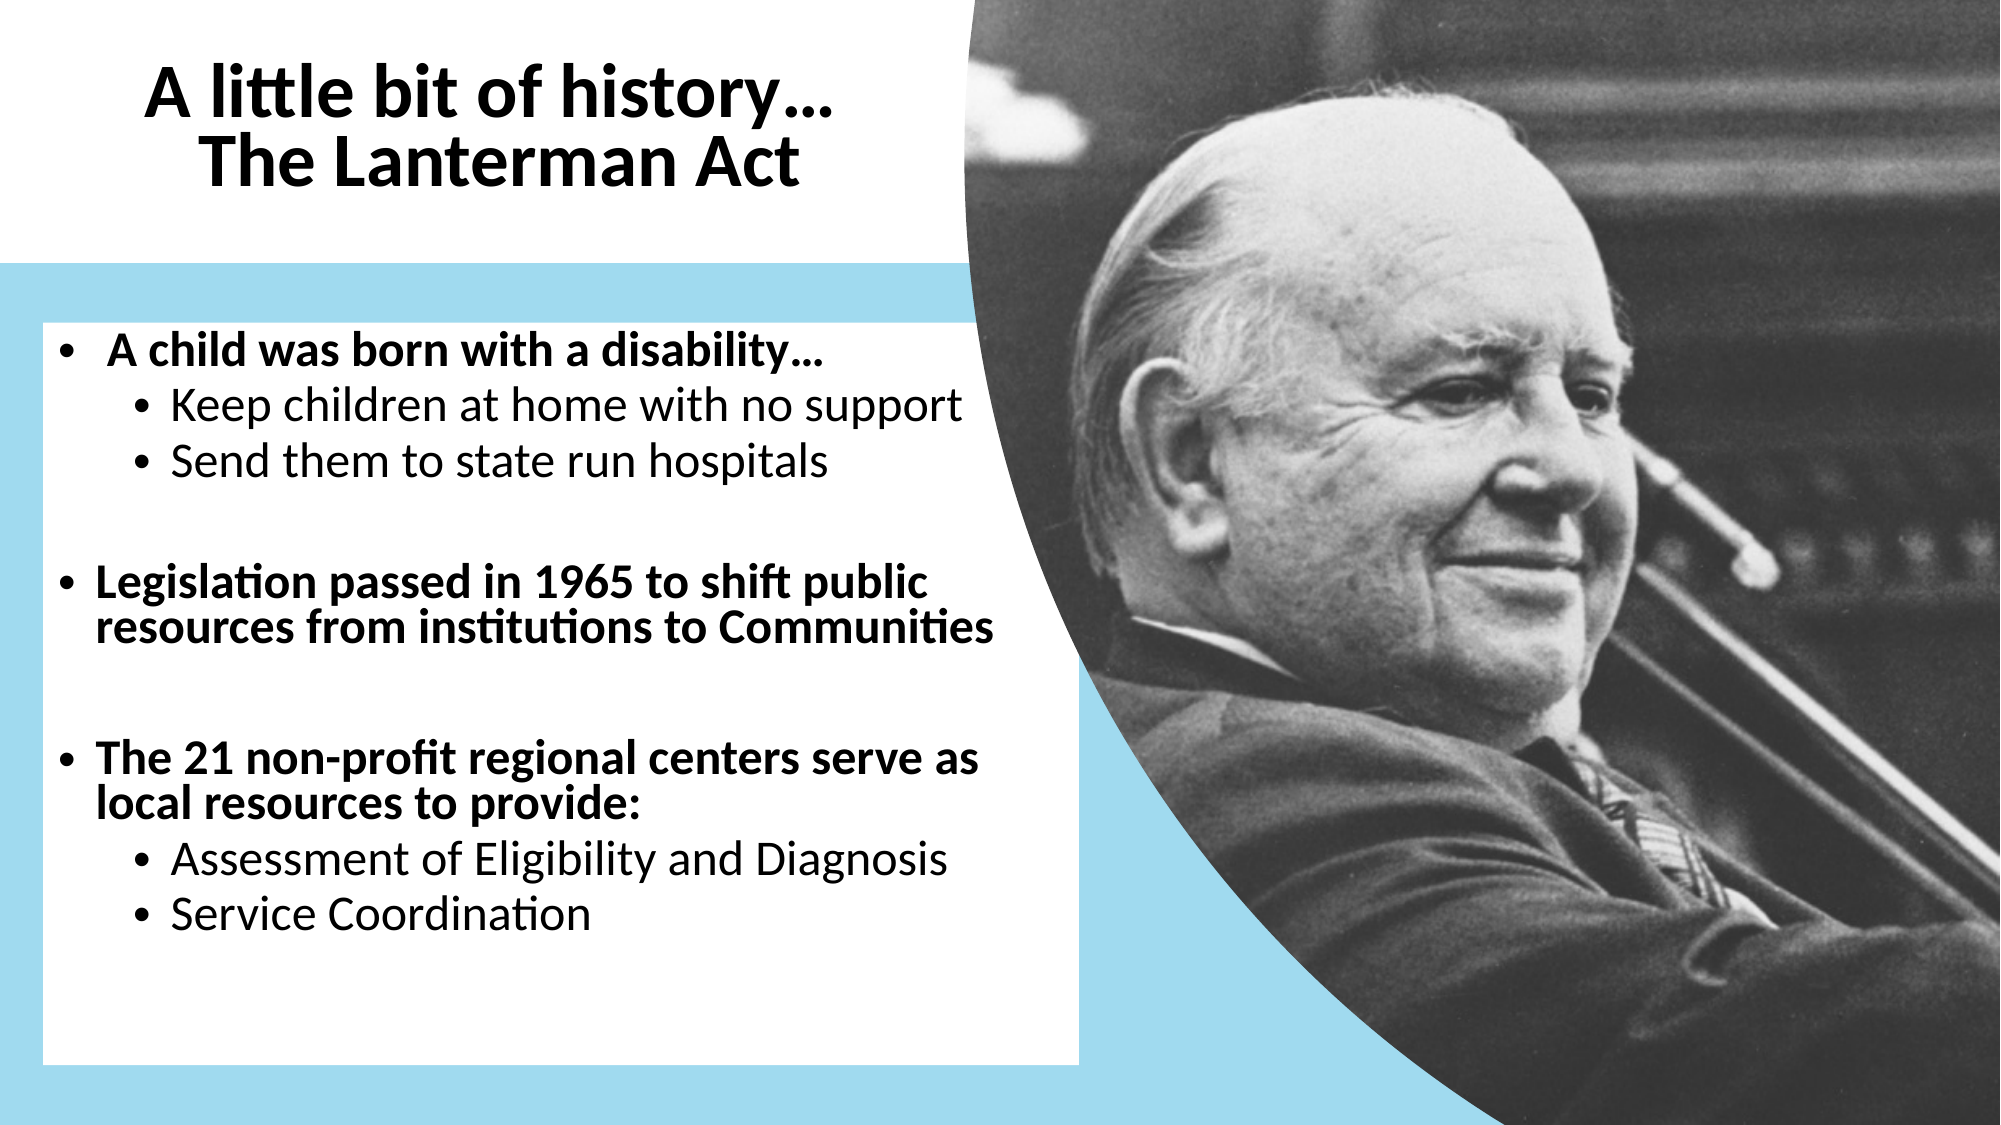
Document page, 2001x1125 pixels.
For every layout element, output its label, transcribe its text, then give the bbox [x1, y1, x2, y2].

title A little bit of history… The Lanterman Act [0, 0, 964, 263]
picture [964, 0, 2000, 1125]
list A child was born with a disability… Keep children at home with no support Send them to state run hospitals Legislation passed in 1965 to shift public resources from institutions to Communities The 21 non-profit regional centers serve as local resources to provide: Assessment of Eligibility and Diagnosis Service Coordination [43, 322, 964, 1066]
